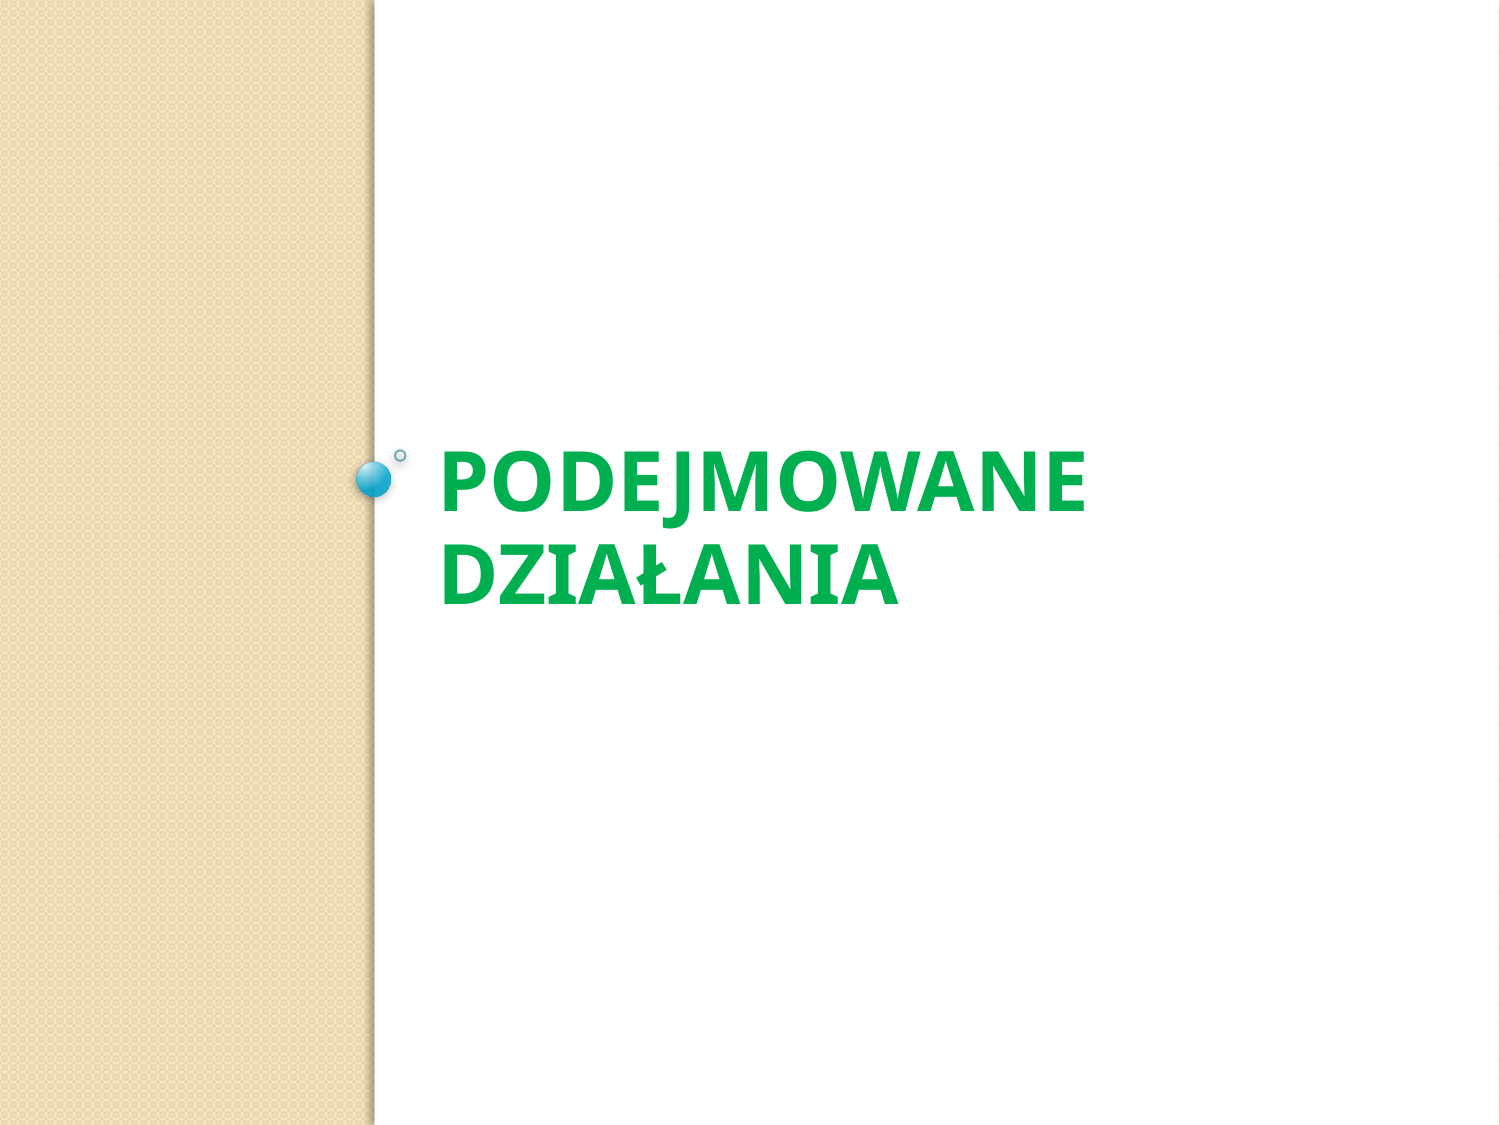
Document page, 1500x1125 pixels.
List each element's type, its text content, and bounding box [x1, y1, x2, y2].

title Podejmowane działania [422, 426, 1473, 802]
